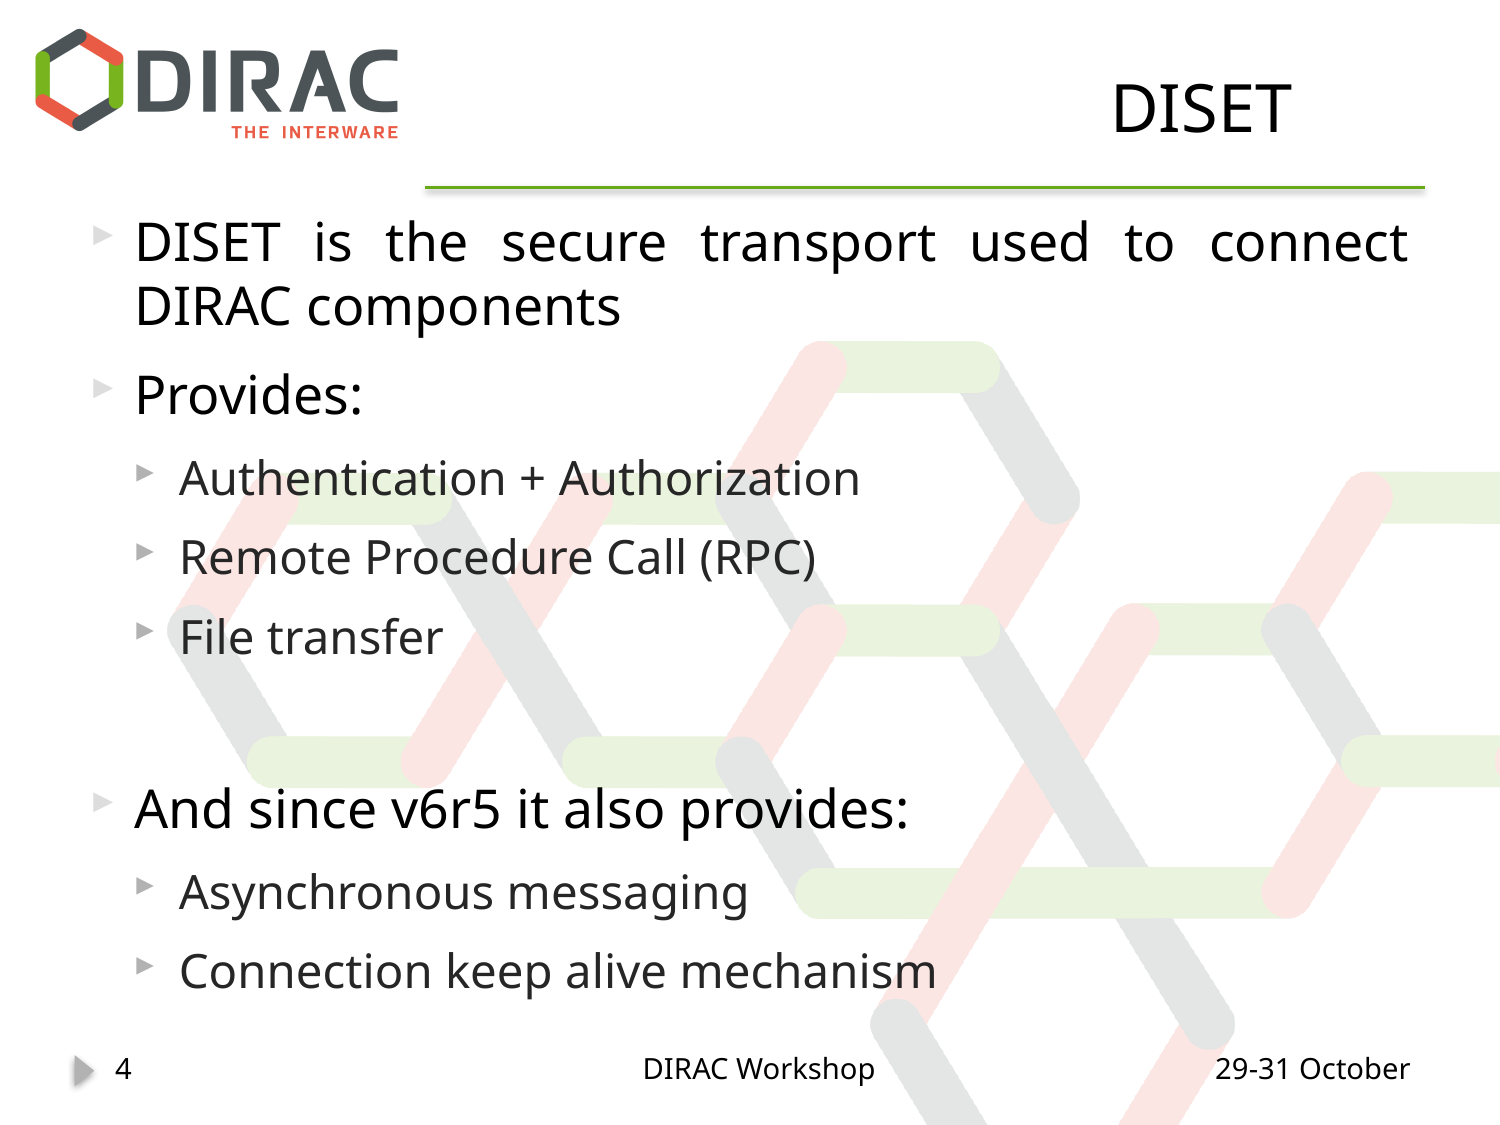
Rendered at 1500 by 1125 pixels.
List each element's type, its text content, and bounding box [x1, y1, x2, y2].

footer DIRAC Workshop [475, 1042, 1051, 1103]
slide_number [1051, 1042, 1426, 1103]
list DISET is the secure transport used to connect DIRAC components Provides: Authentication + Authorization Remote Procedure Call (RPC) File transfer And since v6r5 it also provides: Asynchronous messaging Connection keep alive mechanism [75, 200, 1425, 1010]
slide_number 4 [100, 1042, 426, 1103]
title DISET [425, 24, 1425, 188]
picture [24, 24, 409, 143]
